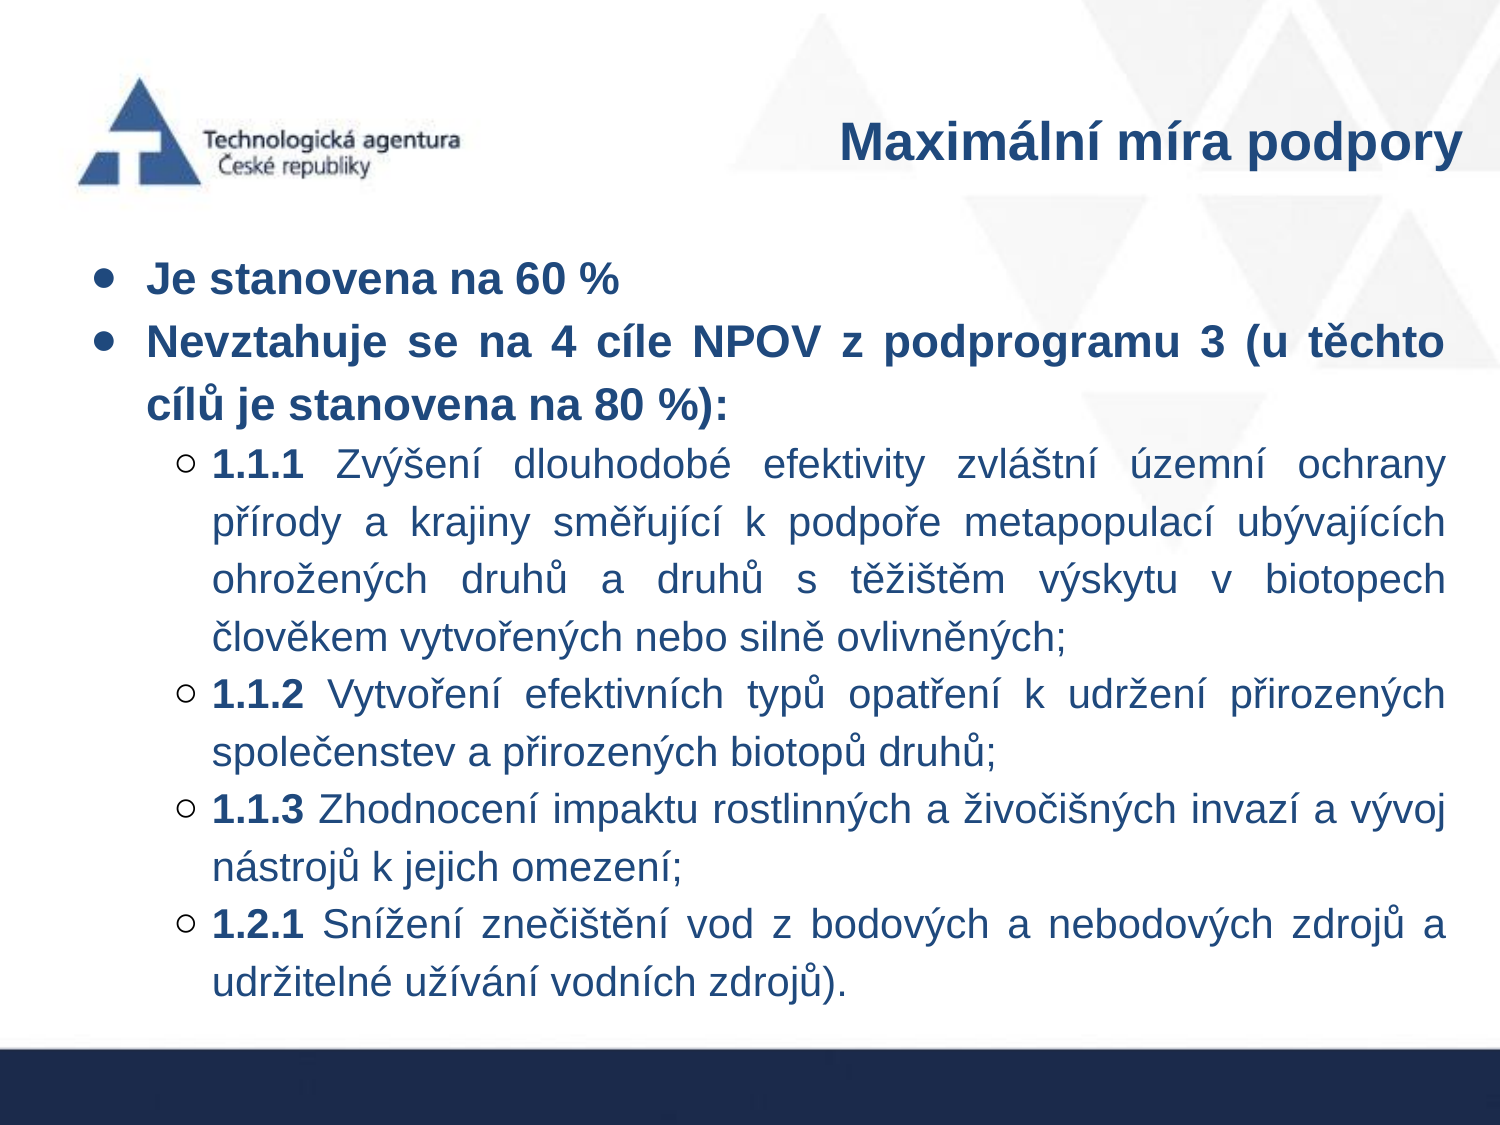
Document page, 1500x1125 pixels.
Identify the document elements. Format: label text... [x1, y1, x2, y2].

picture [0, 0, 1500, 1125]
title Maximální míra podpory [104, 45, 1480, 233]
list Je stanovena na 60 % Nevztahuje se na 4 cíle NPOV z podprogramu 3 (u těchto cílů je stanovena na 80 %): 1.1.1 Zvýšení dlouhodobé efektivity zvláštní územní ochrany přírody a krajiny směřující k podpoře metapopulací ubývajících ohrožených druhů a druhů s těžištěm výskytu v biotopech člověkem vytvořených nebo silně ovlivněných; 1.1.2 Vytvoření efektivních typů opatření k udržení přirozených společenstev a přirozených biotopů druhů; 1.1.3 Zhodnocení impaktu rostlinných a živočišných invazí a vývoj nástrojů k jejich omezení; 1.2.1 Snížení znečištění vod z bodových a nebodových zdrojů a udržitelné užívání vodních zdrojů). [75, 232, 1463, 1032]
